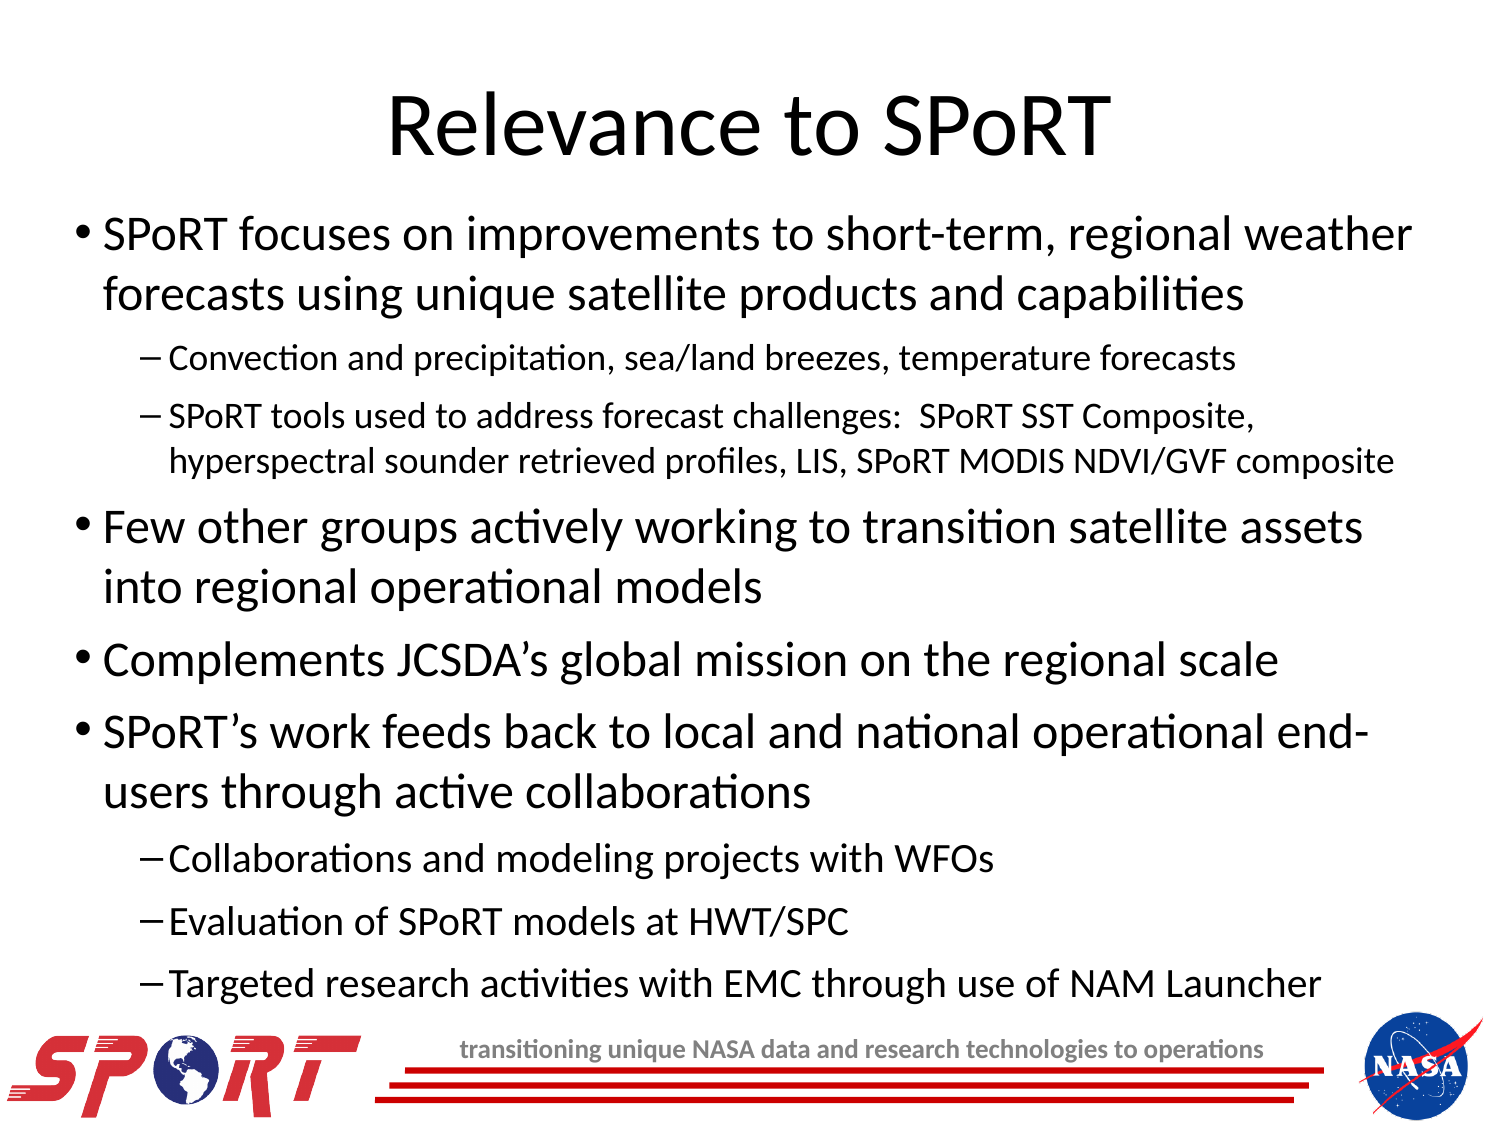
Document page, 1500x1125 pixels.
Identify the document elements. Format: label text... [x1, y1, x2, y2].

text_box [0, 1007, 1492, 1125]
list SPoRT focuses on improvements to short-term, regional weather forecasts using unique satellite products and capabilities Convection and precipitation, sea/land breezes, temperature forecasts SPoRT tools used to address forecast challenges: SPoRT SST Composite, hyperspectral sounder retrieved profiles, LIS, SPoRT MODIS NDVI/GVF composite Few other groups actively working to transition satellite assets into regional operational models Complements JCSDA’s global mission on the regional scale SPoRT’s work feeds back to local and national operational end-users through active collaborations Collaborations and modeling projects with WFOs Evaluation of SPoRT models at HWT/SPC Targeted research activities with EMC through use of NAM Launcher [59, 193, 1449, 971]
title Relevance to SPoRT [74, 24, 1426, 193]
